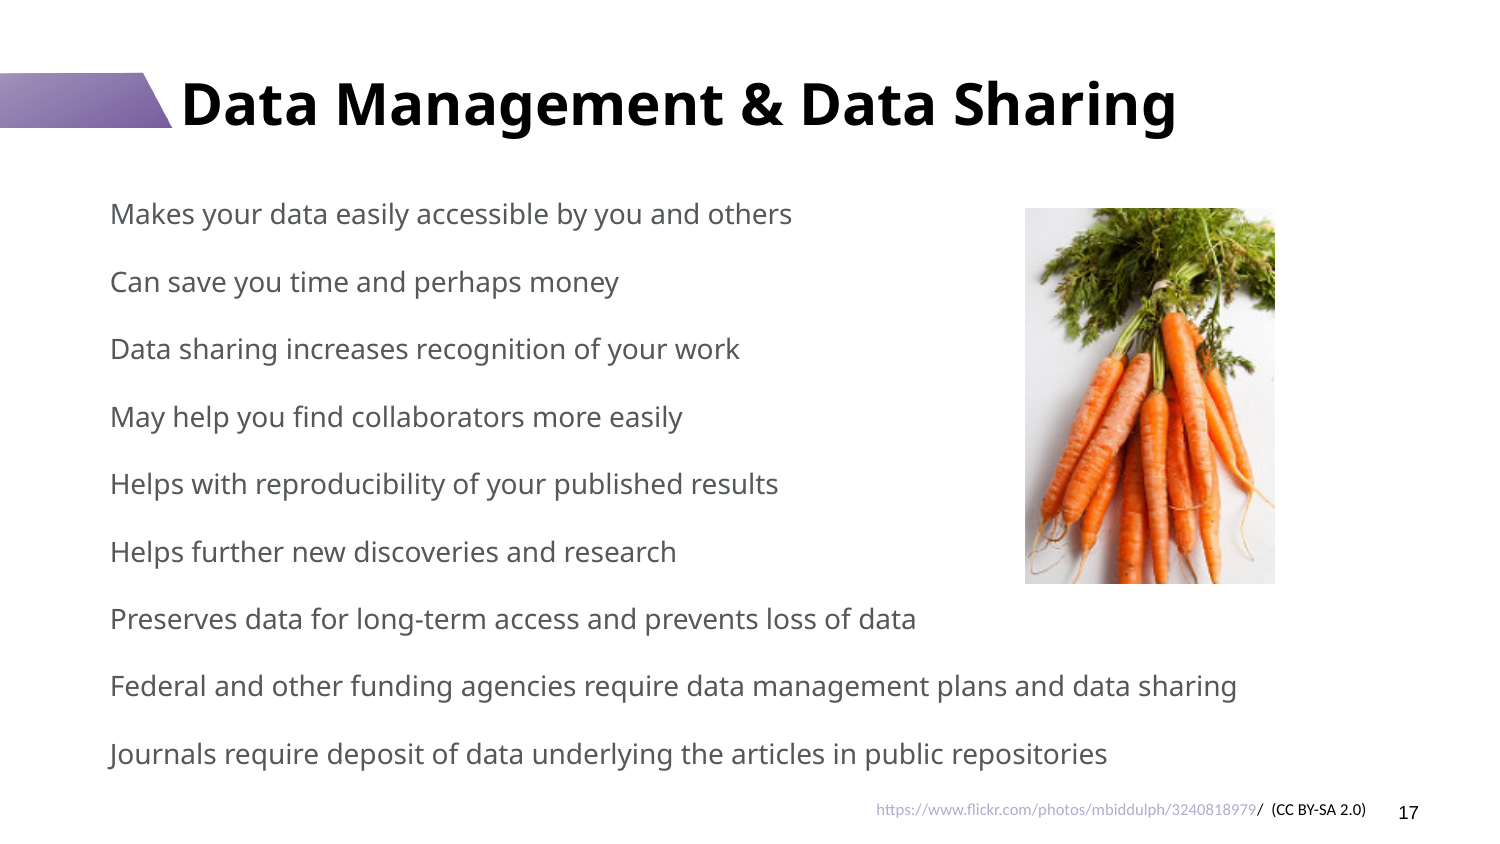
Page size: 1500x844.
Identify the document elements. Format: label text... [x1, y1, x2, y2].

title Data Management & Data Sharing [180, 20, 1356, 146]
picture [1025, 207, 1275, 584]
list Makes your data easily accessible by you and others Can save you time and perhaps money Data sharing increases recognition of your work May help you find collaborators more easily Helps with reproducibility of your published results Helps further new discoveries and research Preserves data for long-term access and prevents loss of data Federal and other funding agencies require data management plans and data sharing Journals require deposit of data underlying the articles in public repositories [109, 196, 1460, 827]
text_box https://www.flickr.com/photos/mbiddulph/3240818979/ (CC BY-SA 2.0) [861, 791, 1500, 827]
